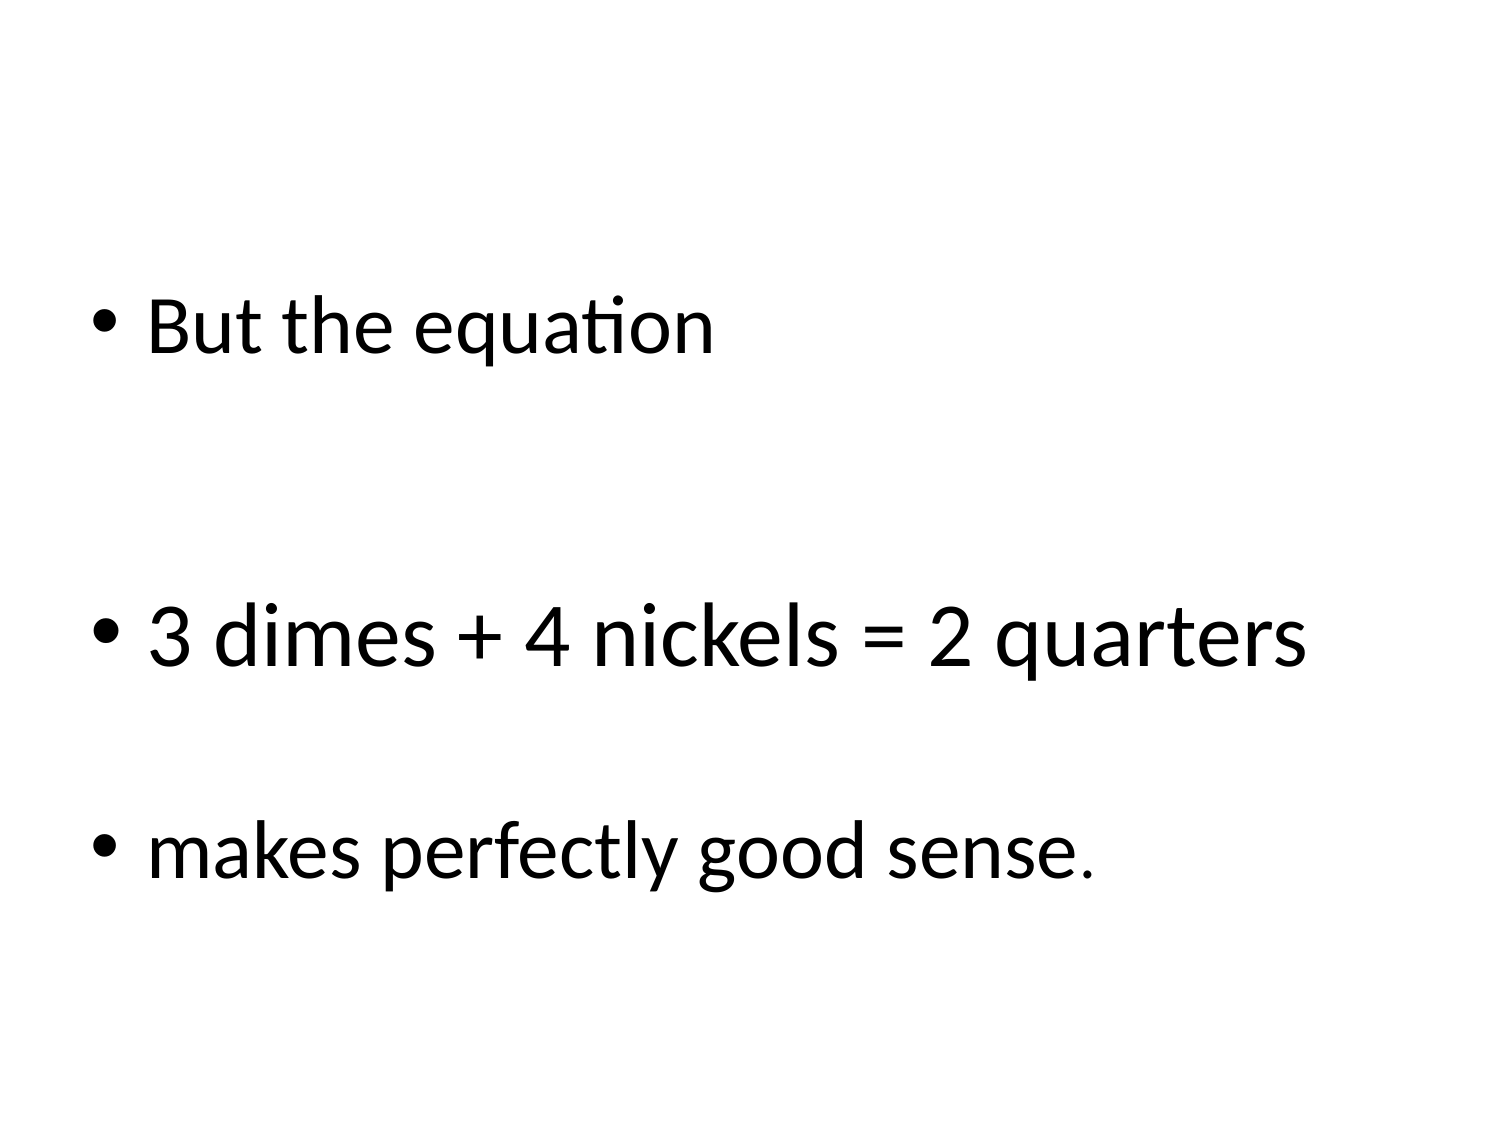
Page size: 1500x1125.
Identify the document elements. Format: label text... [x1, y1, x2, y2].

list But the equation 3 dimes + 4 nickels = 2 quarters makes perfectly good sense. [75, 262, 1425, 1005]
